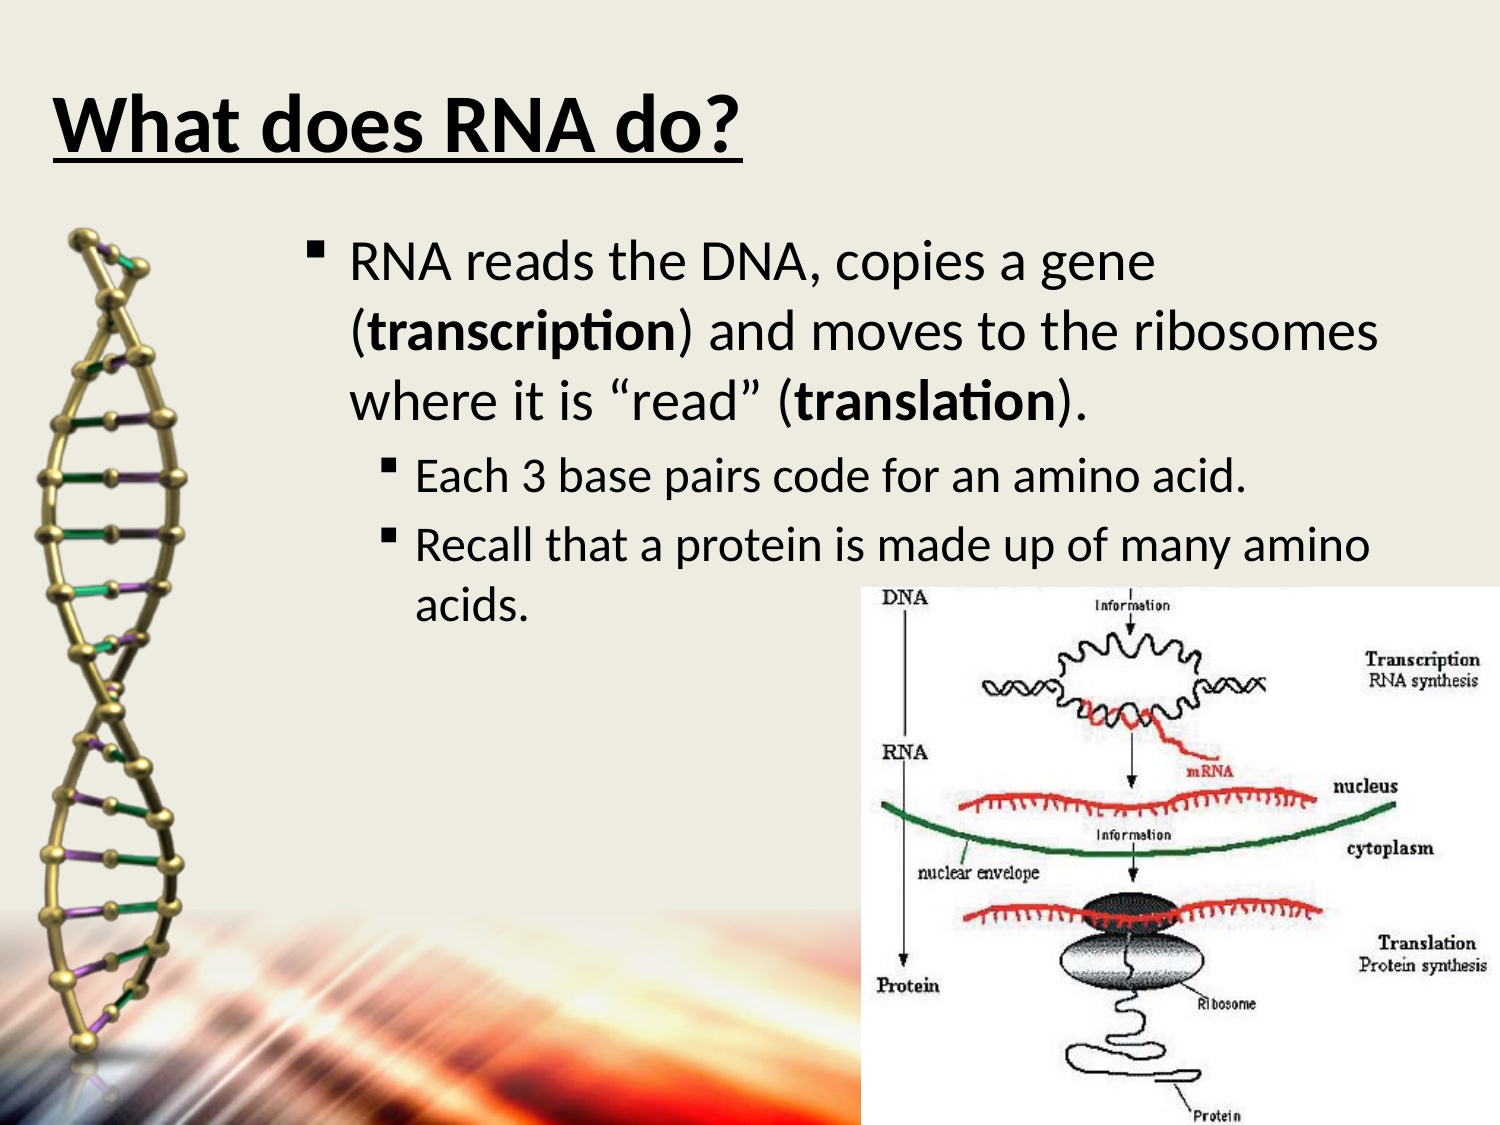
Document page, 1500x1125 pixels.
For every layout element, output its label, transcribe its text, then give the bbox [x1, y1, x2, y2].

list RNA reads the DNA, copies a gene (transcription) and moves to the ribosomes where it is “read” (translation). Each 3 base pairs code for an amino acid. Recall that a protein is made up of many amino acids. [212, 214, 1425, 1013]
title What does RNA do? [37, 24, 1425, 213]
picture [0, 225, 1500, 1125]
